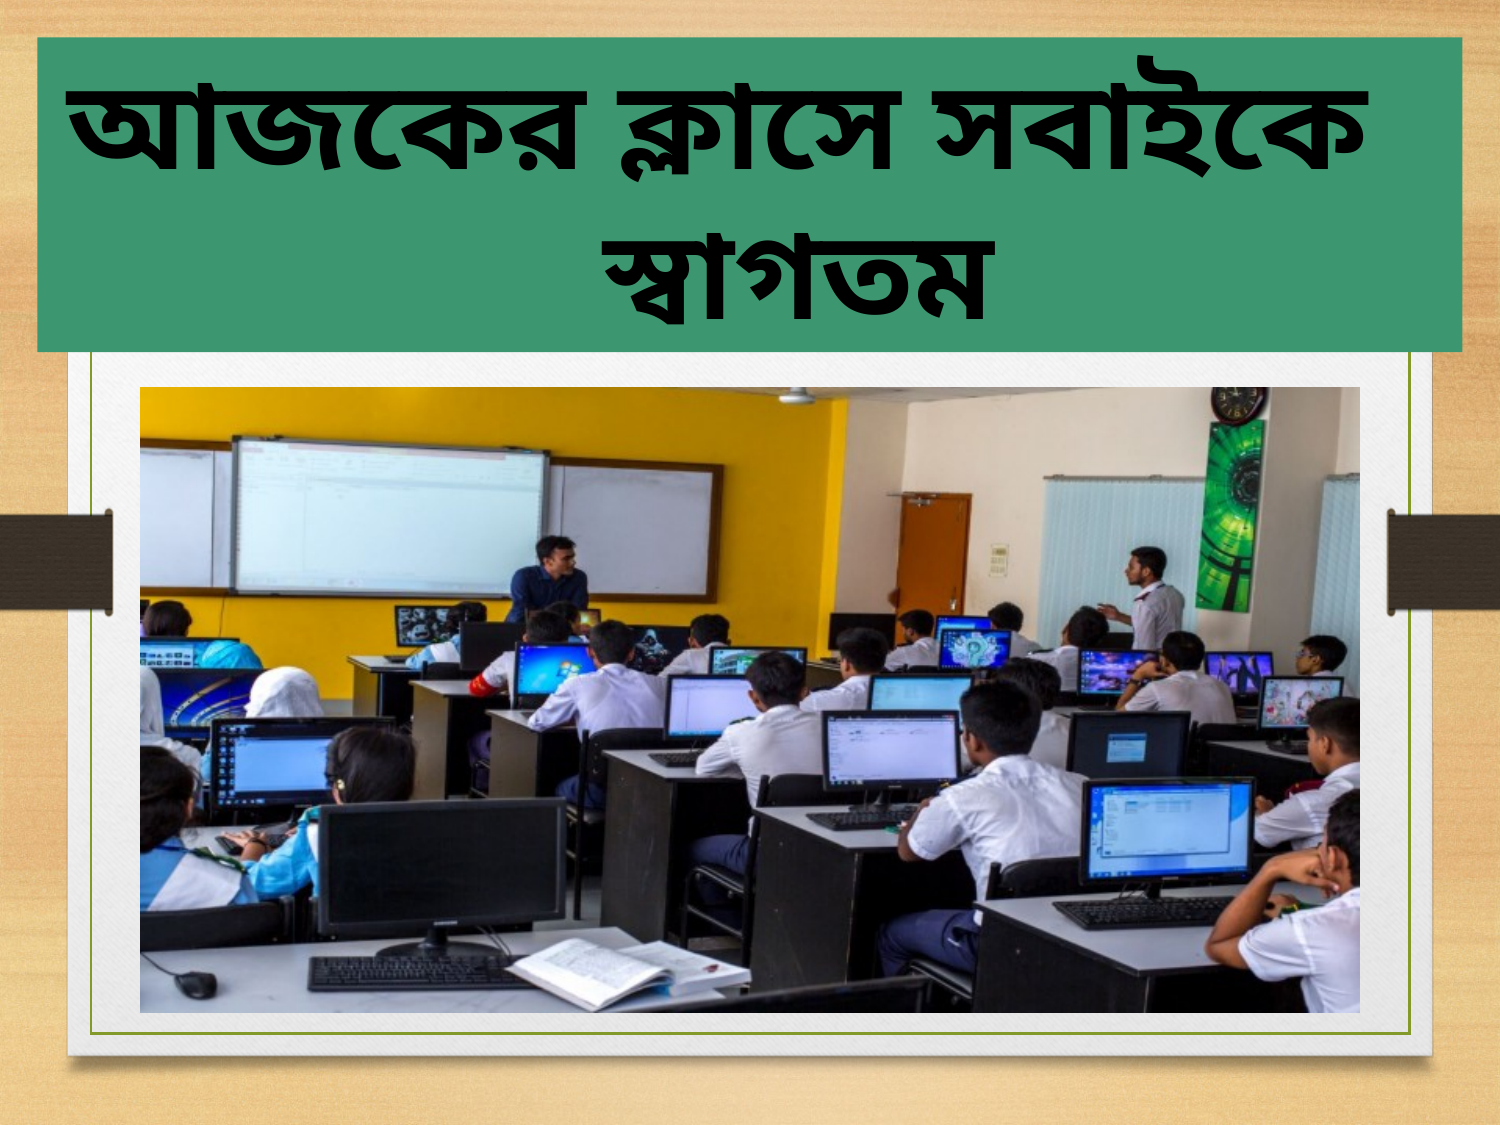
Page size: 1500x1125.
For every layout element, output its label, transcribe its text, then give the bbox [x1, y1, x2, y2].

text_box আজকের ক্লাসে সবাইকে স্বাগতম [37, 37, 1463, 353]
picture [0, 0, 1500, 1125]
